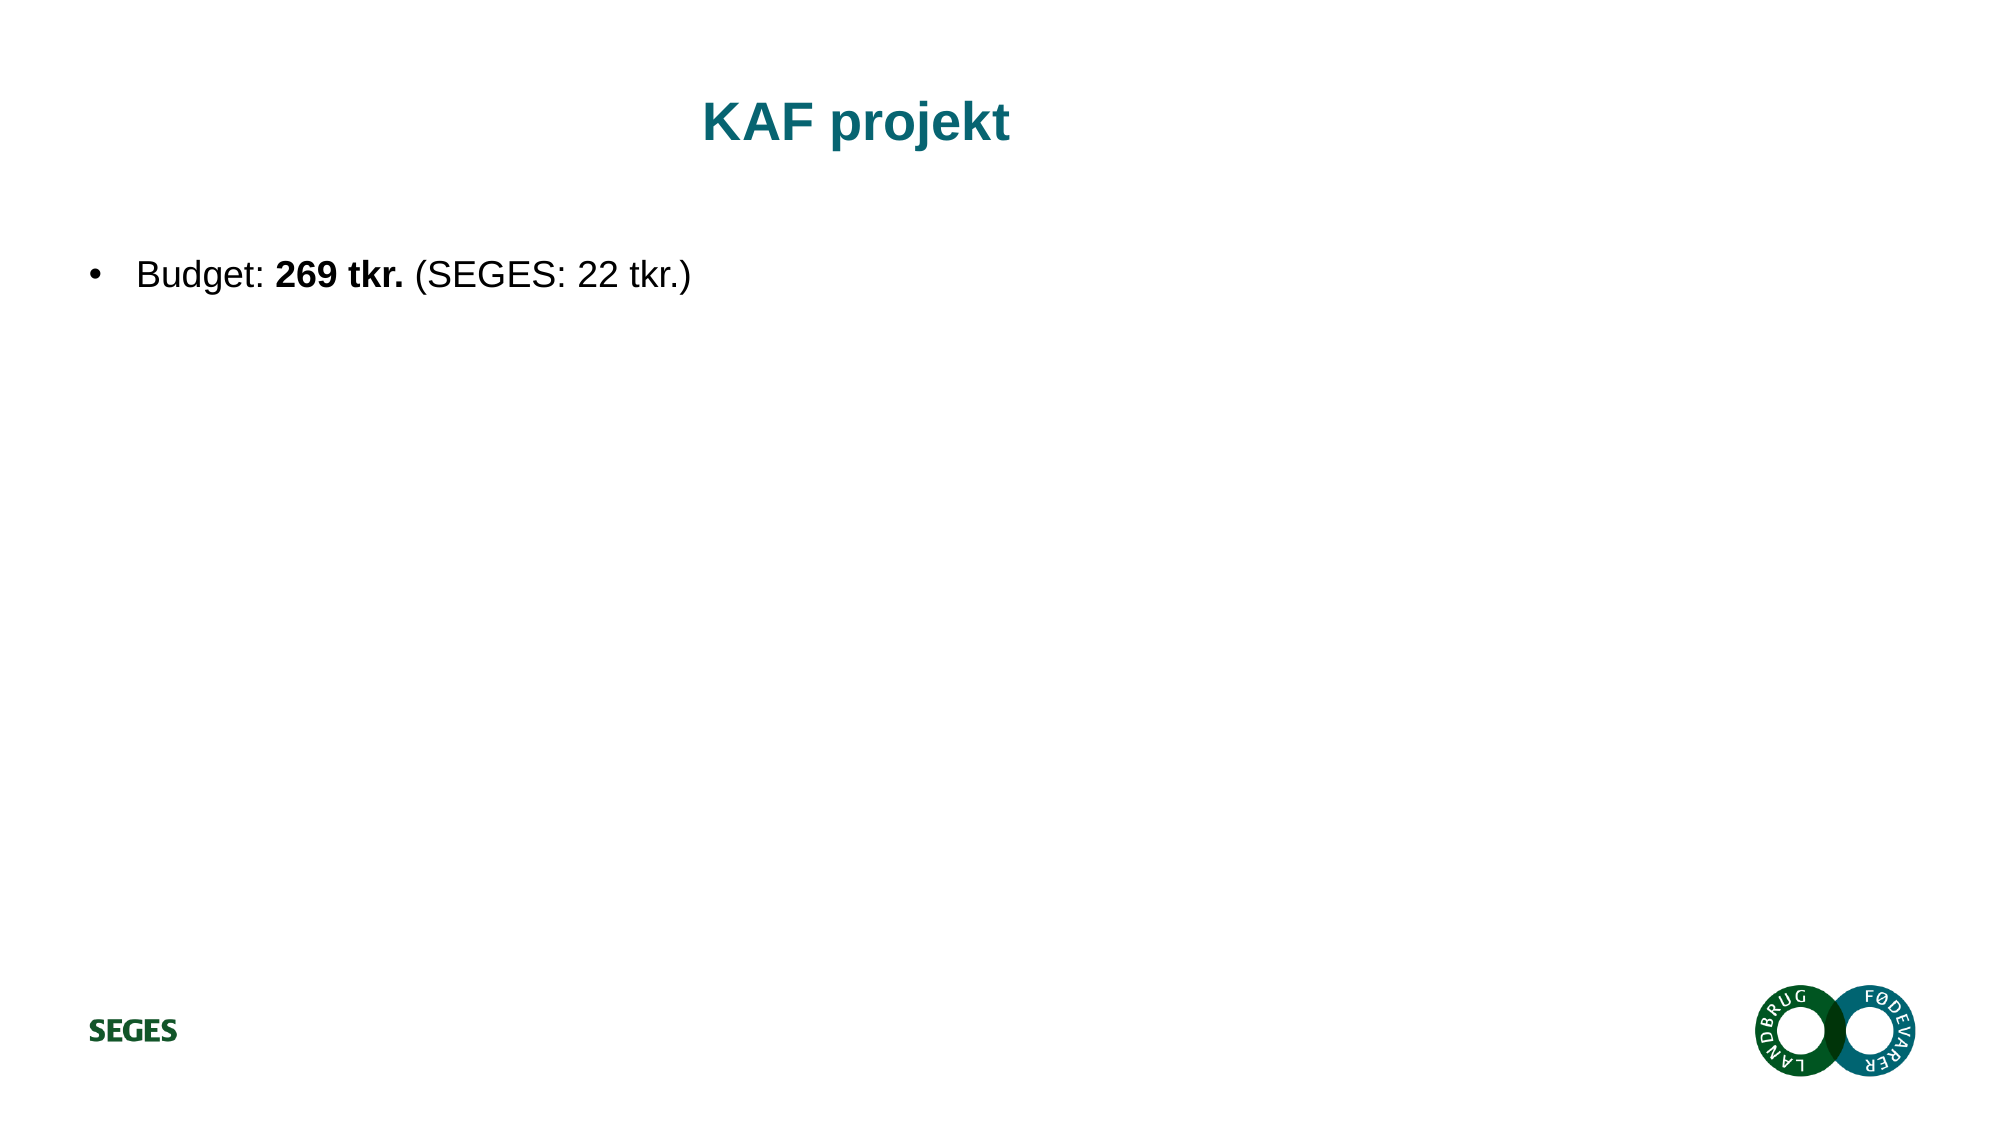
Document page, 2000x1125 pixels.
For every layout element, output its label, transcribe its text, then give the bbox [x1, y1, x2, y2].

picture [1752, 982, 1918, 1079]
picture [85, 1011, 180, 1049]
title KAF projekt [86, 64, 1627, 182]
list Budget: 269 tkr. (SEGES: 22 tkr.) [89, 254, 1629, 935]
